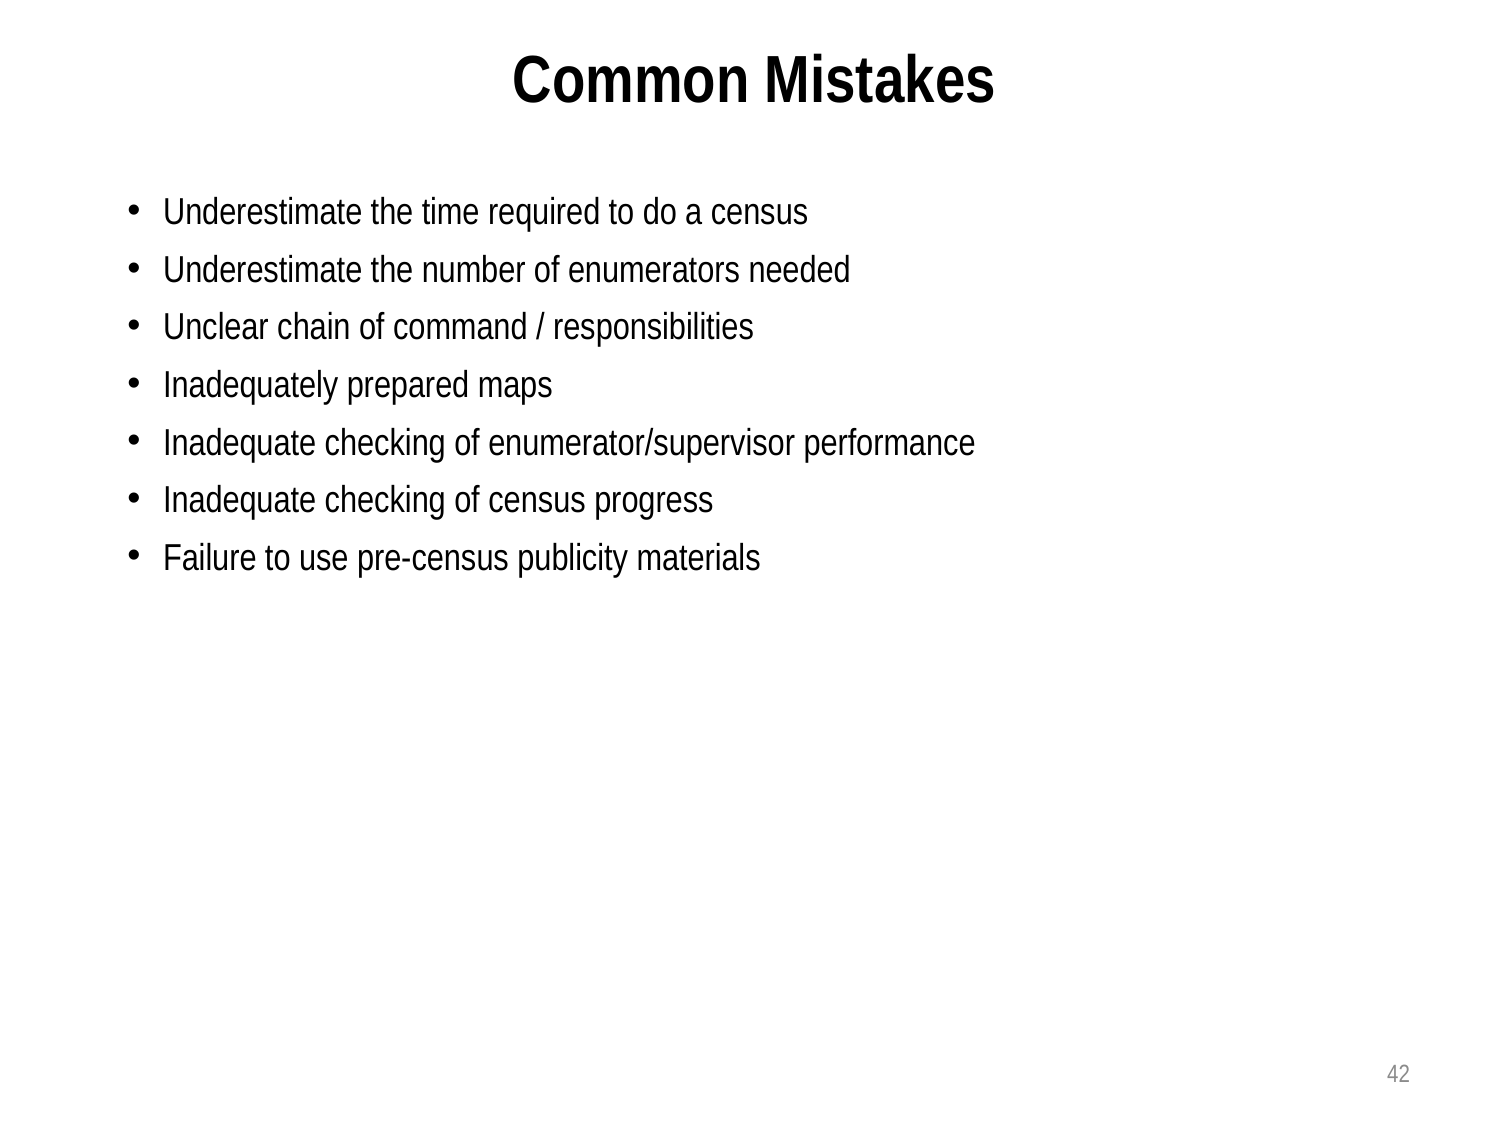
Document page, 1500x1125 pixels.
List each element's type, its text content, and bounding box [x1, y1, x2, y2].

text_box Underestimate the time required to do a census Underestimate the number of enumerators needed Unclear chain of command / responsibilities Inadequately prepared maps Inadequate checking of enumerator/supervisor performance Inadequate checking of census progress Failure to use pre-census publicity materials [112, 179, 1388, 643]
slide_number 42 [1074, 1042, 1425, 1103]
list Common Mistakes [112, 37, 1388, 179]
